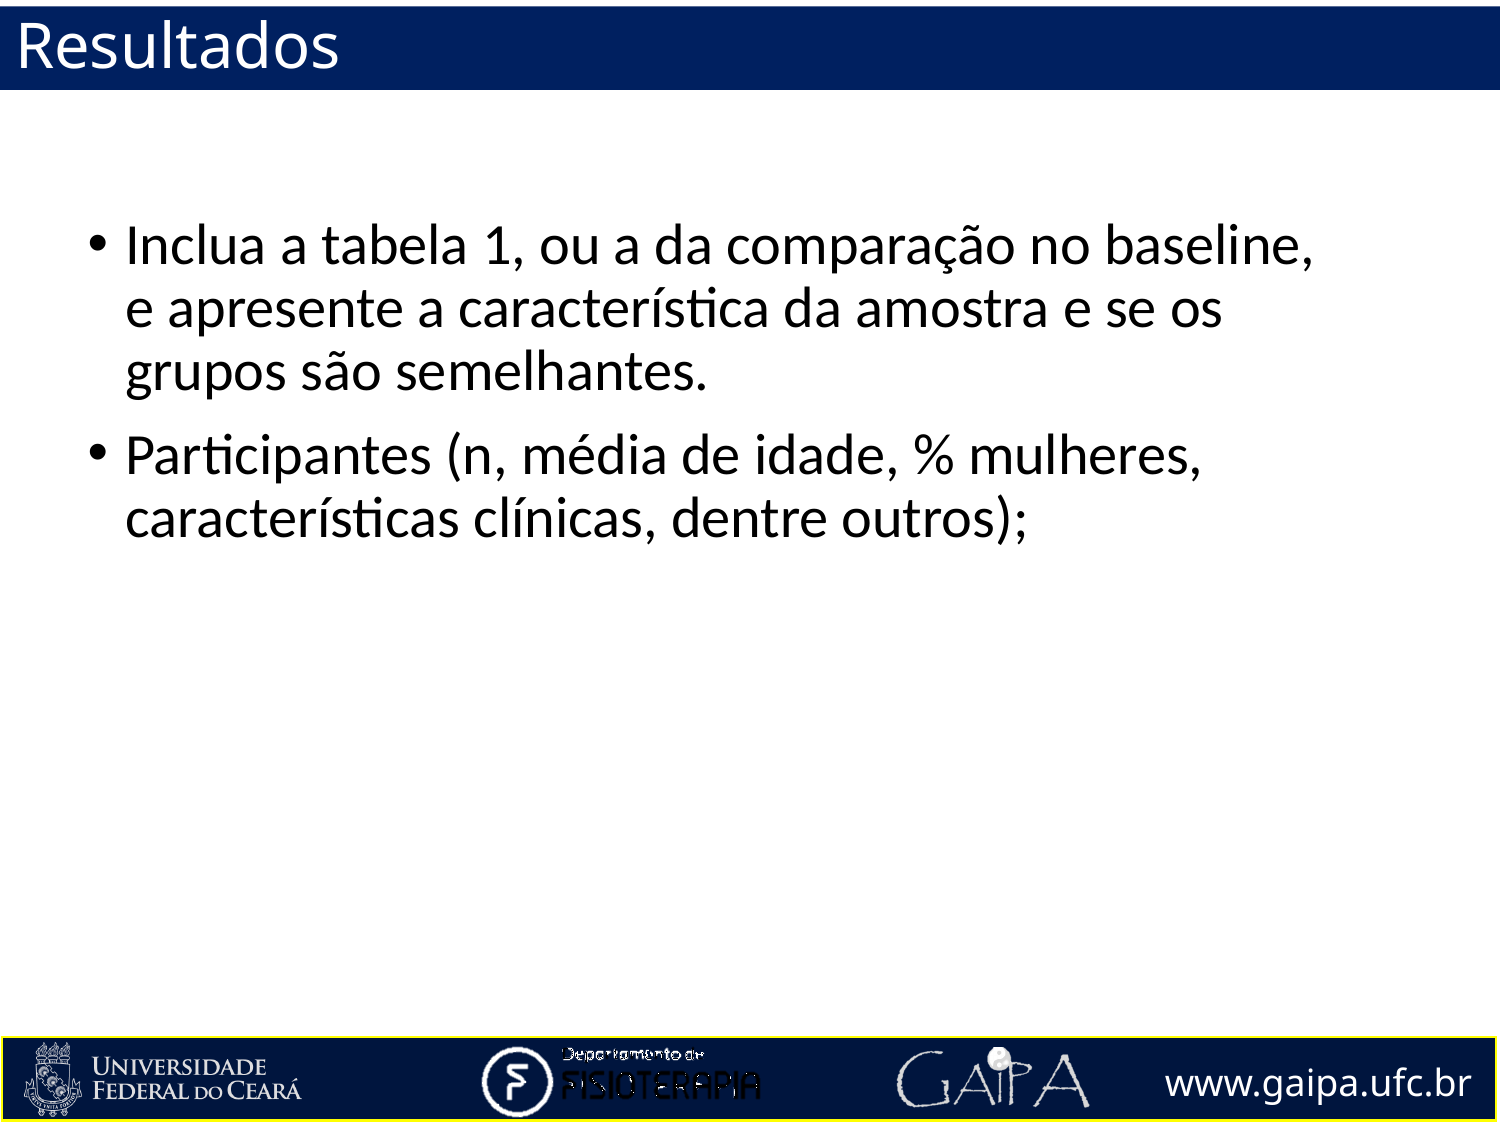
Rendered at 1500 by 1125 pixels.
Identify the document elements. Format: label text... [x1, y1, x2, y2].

text_box [1, 1036, 1497, 1122]
picture [480, 1042, 768, 1123]
text_box www.gaipa.ufc.br [1147, 1051, 1491, 1111]
list Inclua a tabela 1, ou a da comparação no baseline, e apresente a característica da amostra e se os grupos são semelhantes. Participantes (n, média de idade, % mulheres, características clínicas, dentre outros); [72, 206, 1367, 921]
picture [24, 1042, 302, 1117]
picture [848, 1047, 1135, 1125]
text_box Resultados [0, 6, 1500, 90]
